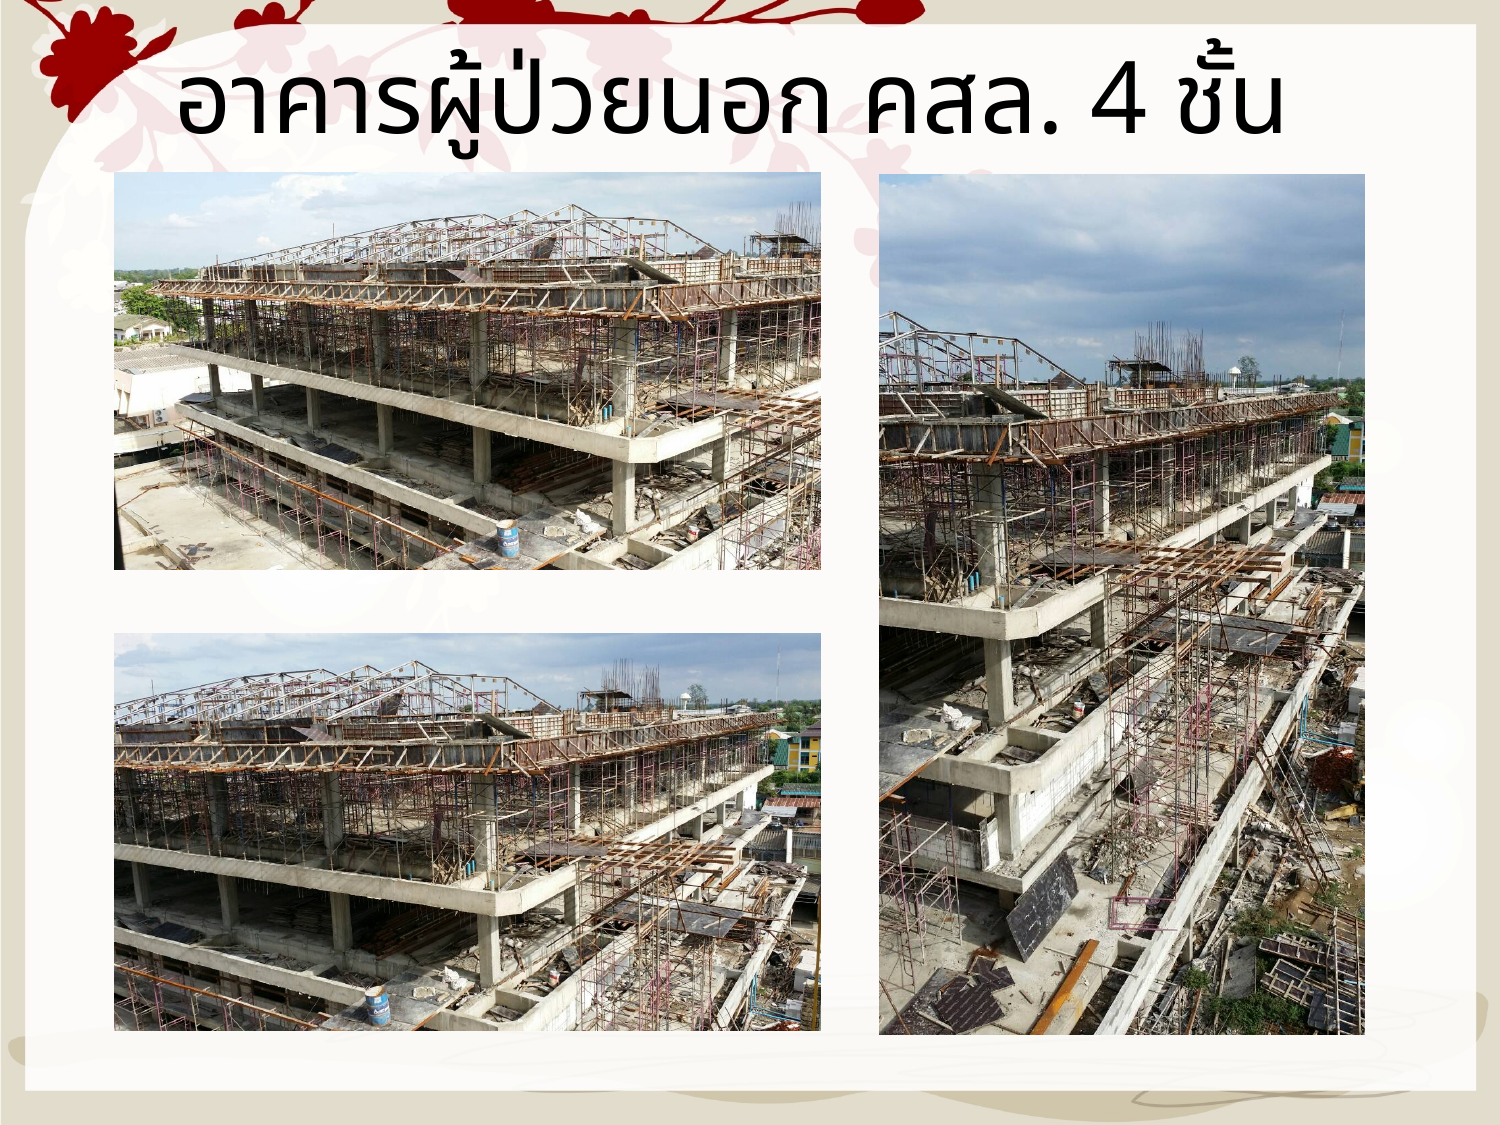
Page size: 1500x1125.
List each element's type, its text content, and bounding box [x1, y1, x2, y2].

picture [0, 0, 1500, 1125]
title อาคารผู้ป่วยนอก คสล. 4 ชั้น [70, 0, 1421, 188]
